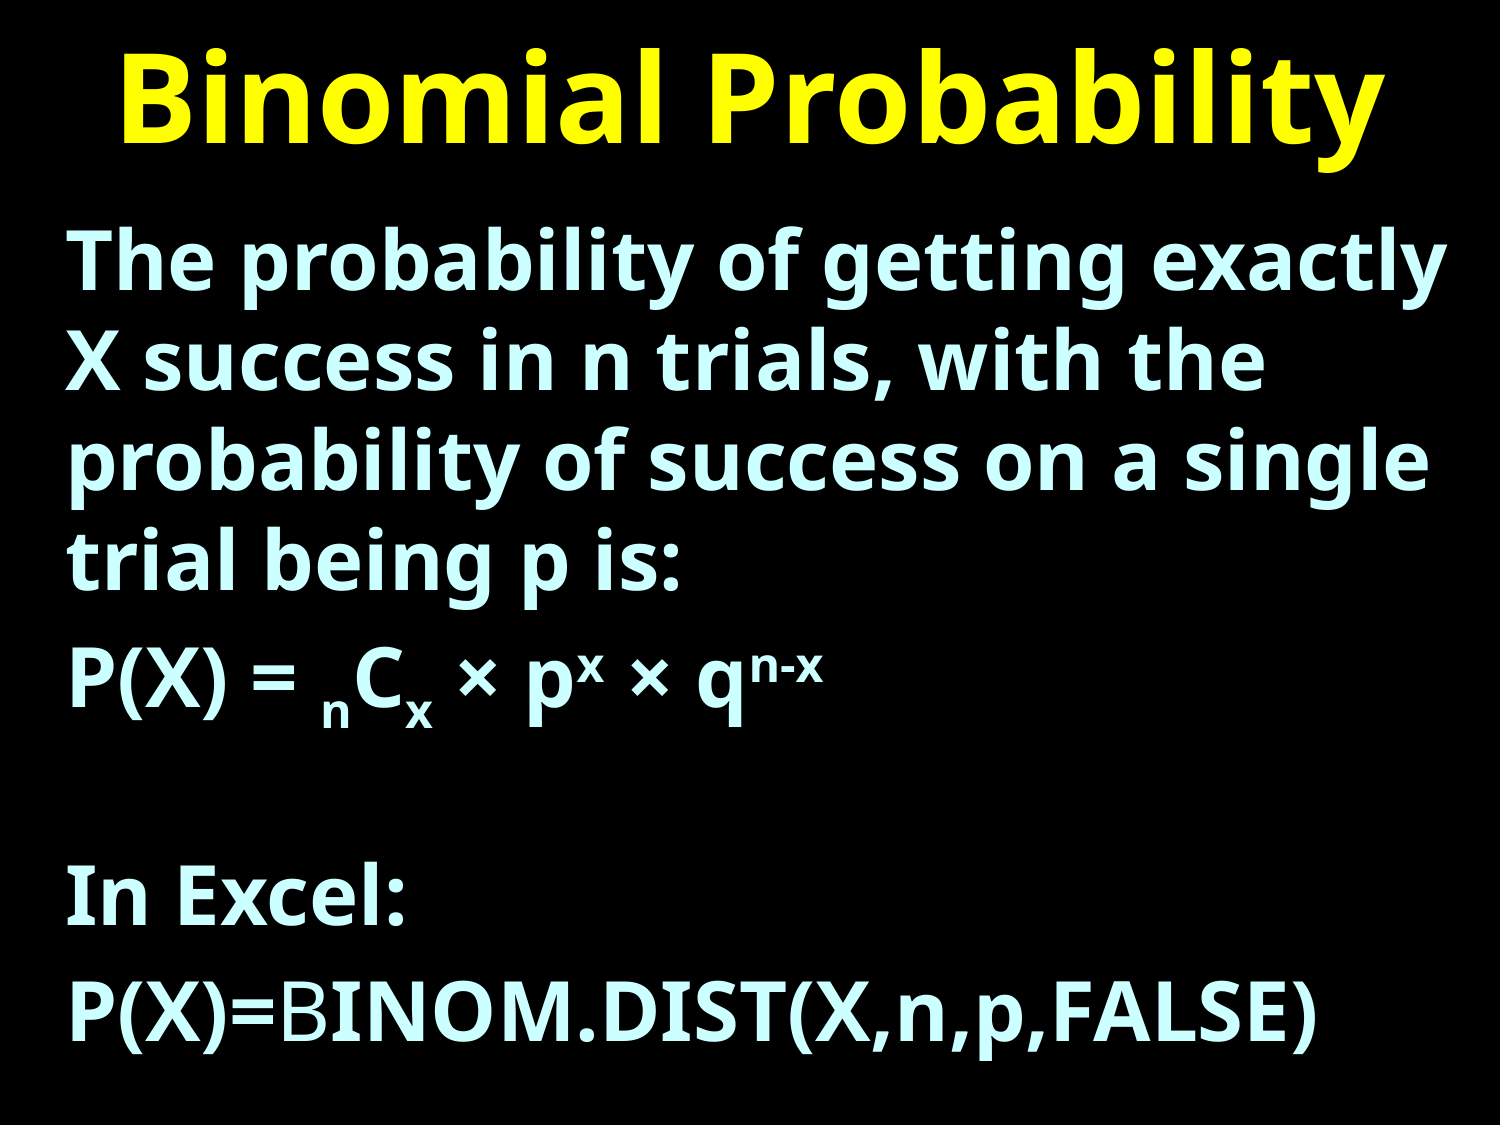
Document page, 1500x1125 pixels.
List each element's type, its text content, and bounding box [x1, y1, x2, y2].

title Binomial Probability [0, 0, 1500, 188]
list The probability of getting exactly X success in n trials, with the probability of success on a single trial being p is: P(X) = nCx × px × qn-x In Excel: P(X)=BINOM.DIST(X,n,p,FALSE) [50, 200, 1475, 1125]
